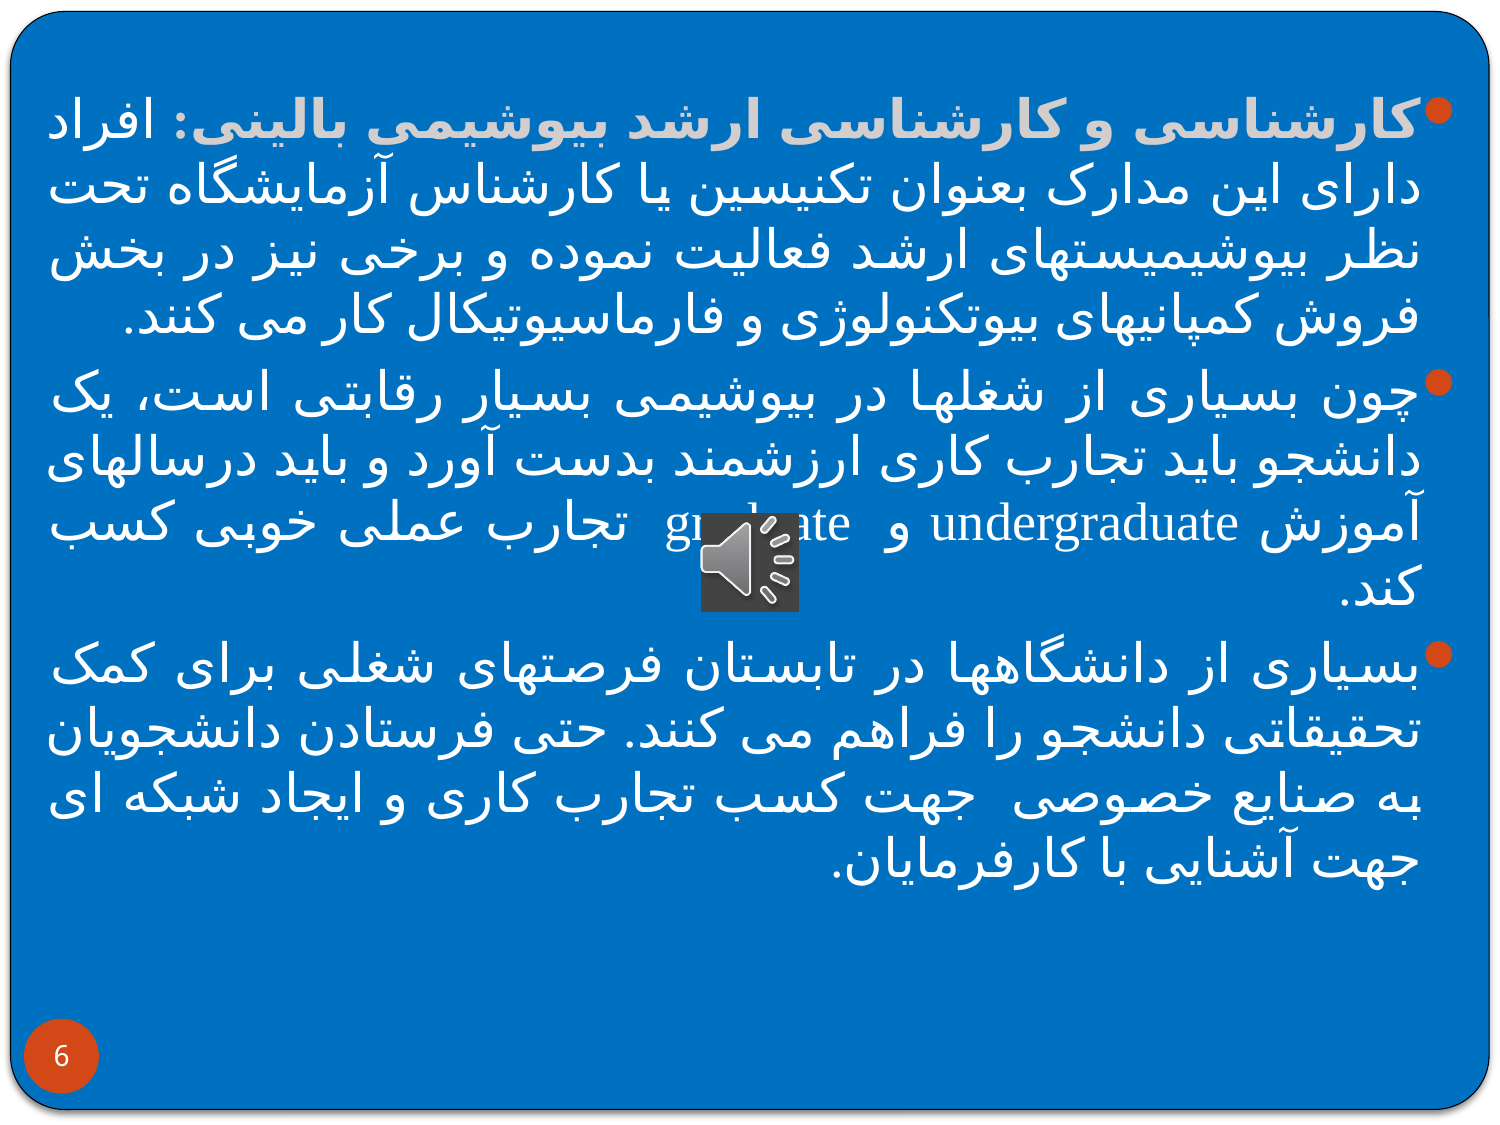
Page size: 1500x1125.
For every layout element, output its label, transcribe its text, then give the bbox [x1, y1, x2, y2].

list کارشناسی و کارشناسی ارشد بیوشیمی بالینی: افراد دارای این مدارک بعنوان تکنیسین یا کارشناس آزمایشگاه تحت نظر بیوشیمیستهای ارشد فعالیت نموده و برخی نیز در بخش فروش کمپانیهای بیوتکنولوژی و فارماسیوتیکال کار می کنند. چون بسیاری از شغلها در بیوشیمی بسیار رقابتی است، یک دانشجو باید تجارب کاری ارزشمند بدست آورد و باید درسالهای آموزش undergraduate و graduate تجارب عملی خوبی کسب کند. بسیاری از دانشگاهها در تابستان فرصتهای شغلی برای کمک تحقیقاتی دانشجو را فراهم می کنند. حتی فرستادن دانشجویان به صنایع خصوصی جهت کسب تجارب کاری و ایجاد شبکه ای جهت آشنایی با کارفرمایان. [29, 0, 1483, 1125]
picture [699, 512, 801, 613]
slide_number 6 [23, 1018, 99, 1094]
